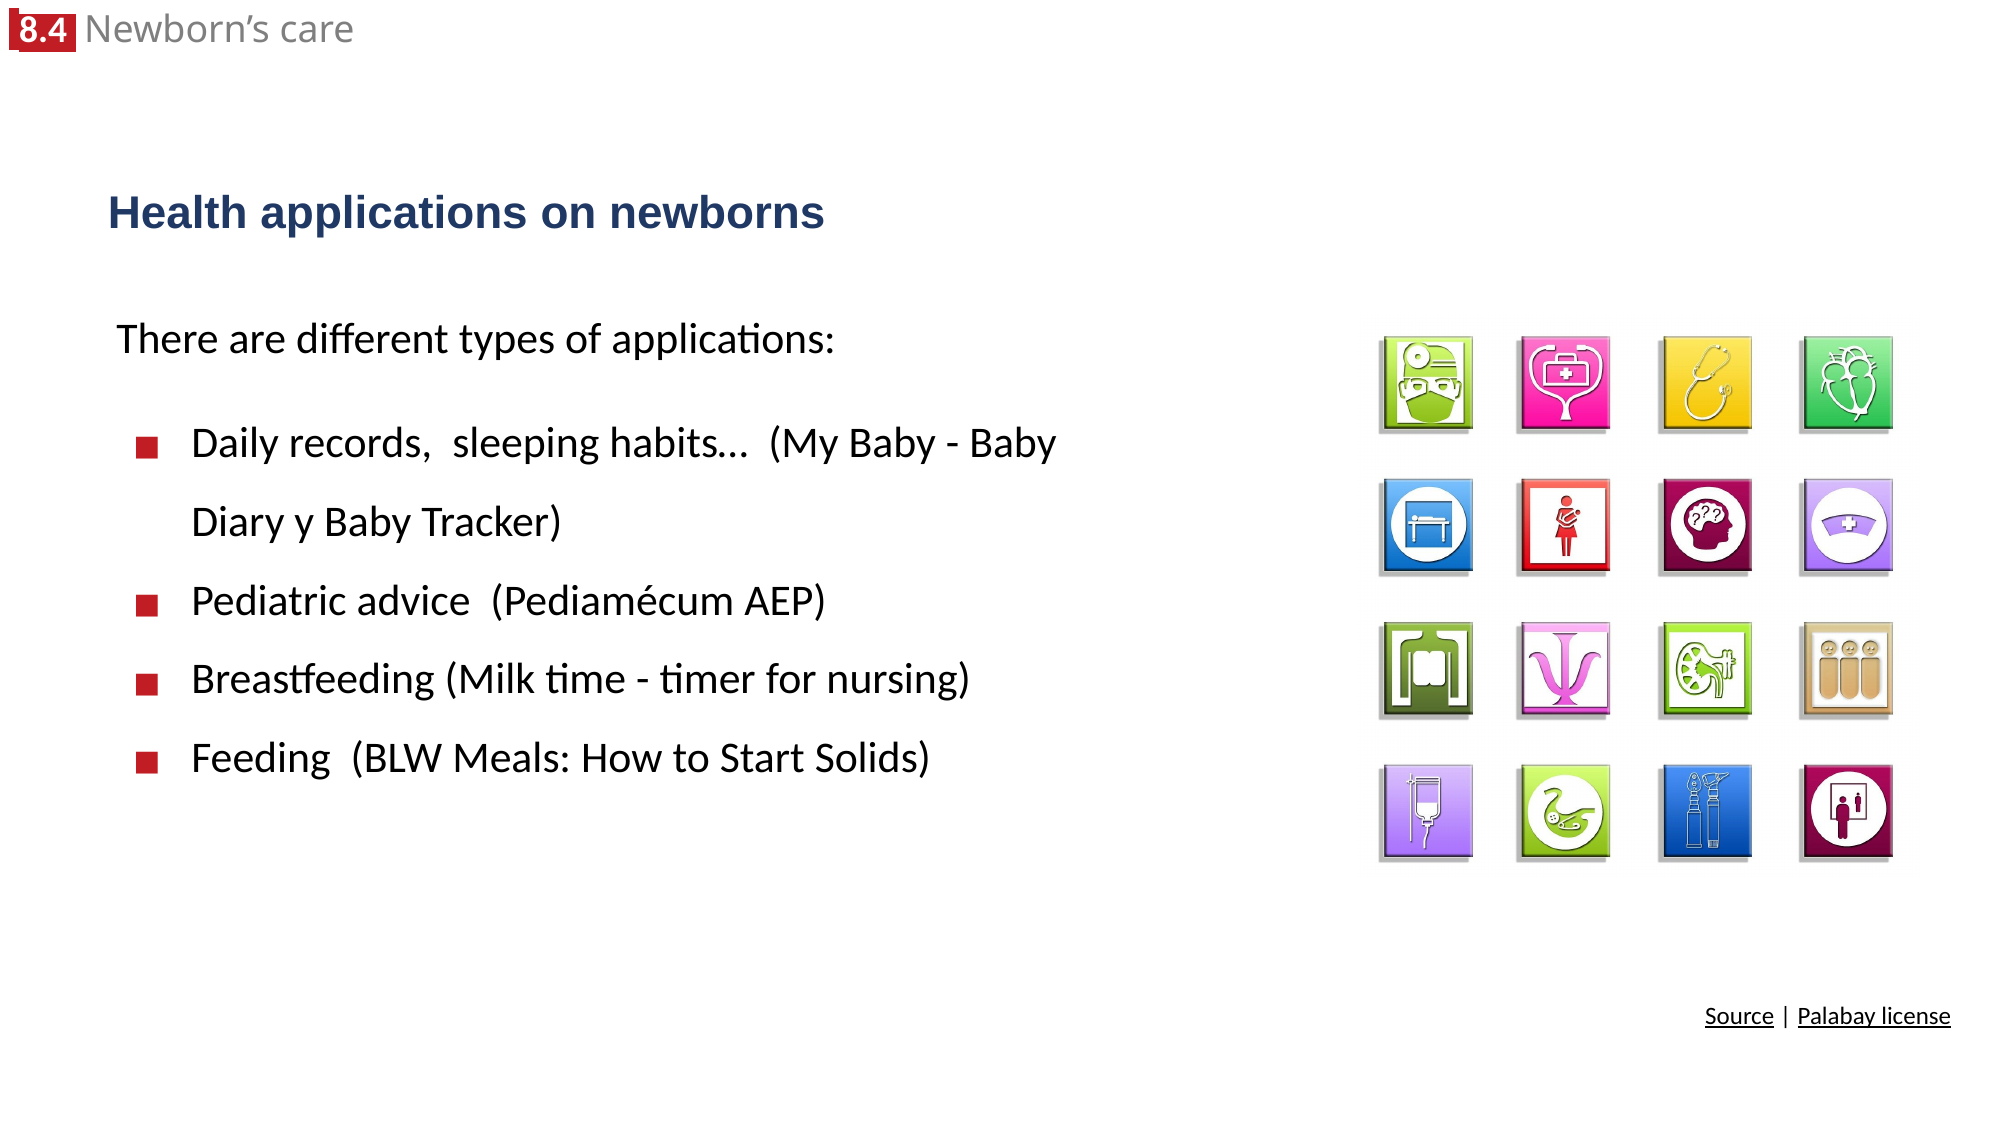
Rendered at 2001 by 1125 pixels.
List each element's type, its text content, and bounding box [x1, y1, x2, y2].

text_box Source | Palabay license [527, 991, 1967, 1037]
title Health applications on newborns [92, 160, 1908, 260]
list There are different types of applications: Daily records, sleeping habits… (My Baby - Baby Diary y Baby Tracker) Pediatric advice (Pediamécum AEP) Breastfeeding (Milk time - timer for nursing) Feeding (BLW Meals: How to Start Solids) [101, 276, 1133, 934]
picture [1357, 314, 1920, 878]
